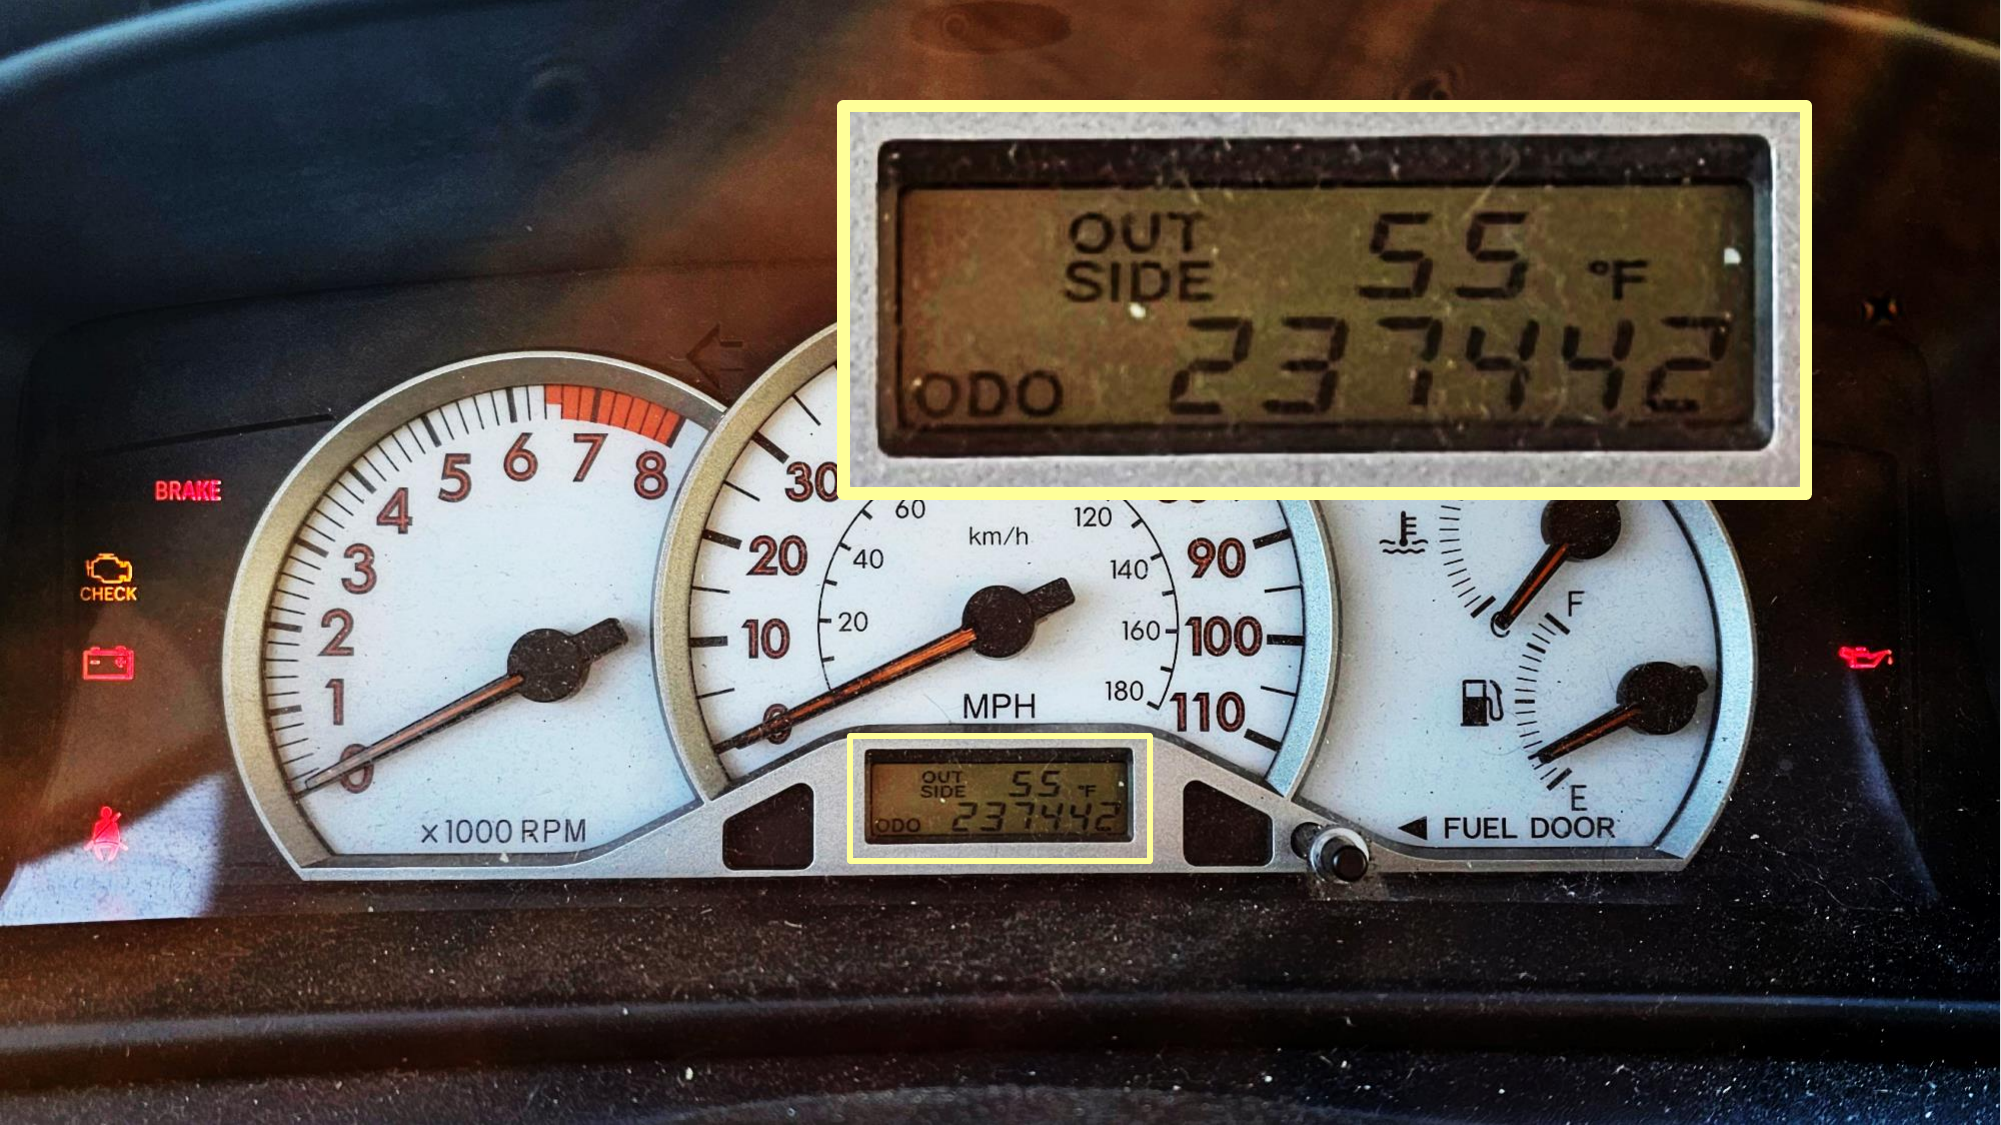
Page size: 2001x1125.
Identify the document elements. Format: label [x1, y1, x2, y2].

picture [0, 0, 2001, 1125]
text_box [848, 734, 1152, 863]
